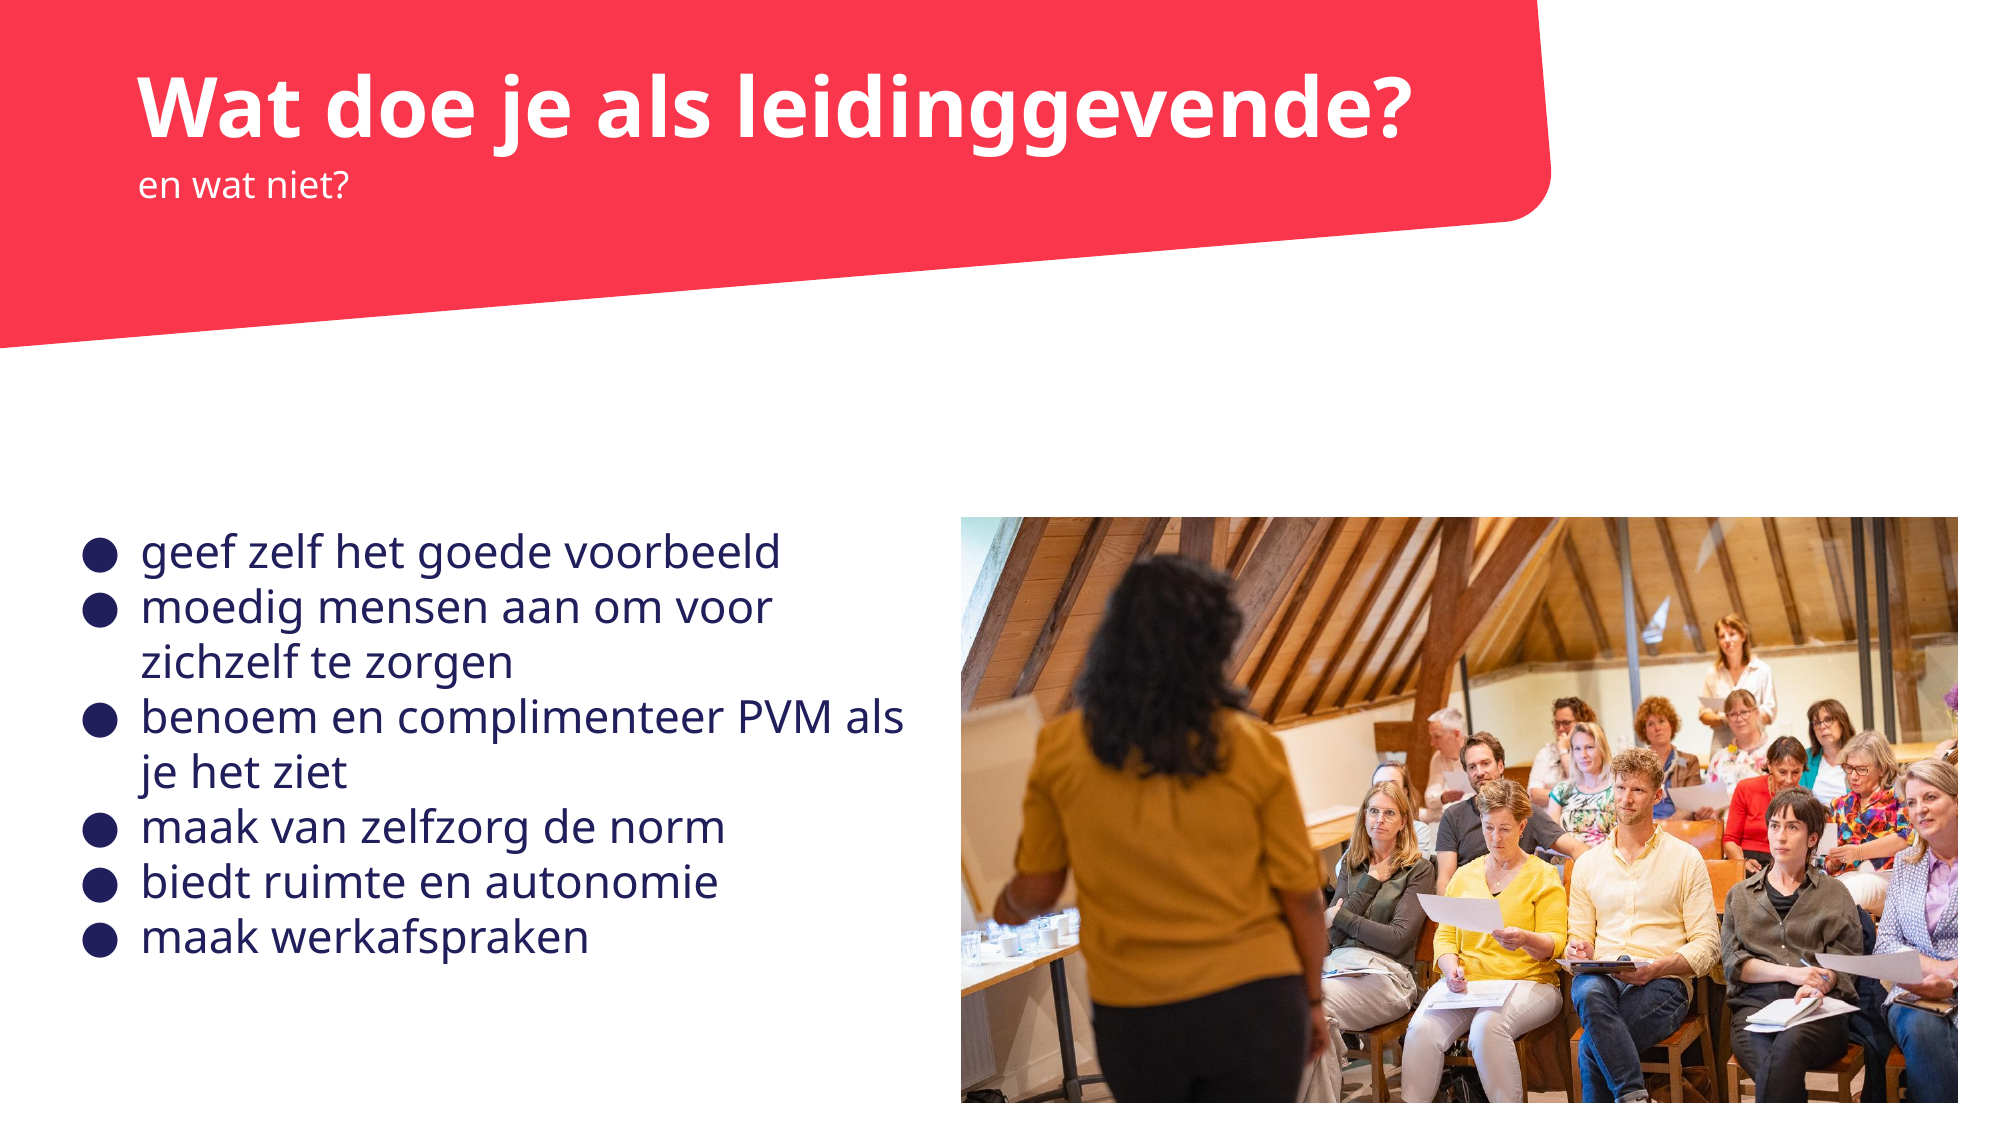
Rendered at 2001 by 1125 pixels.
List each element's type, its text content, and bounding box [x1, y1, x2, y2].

list en wat niet? [137, 166, 1863, 285]
picture [961, 516, 1958, 1103]
title Wat doe je als leidinggevende? [137, 54, 1863, 166]
text_box geef zelf het goede voorbeeld moedig mensen aan om voor zichzelf te zorgen benoem en complimenteer PVM als je het ziet maak van zelfzorg de norm biedt ruimte en autonomie maak werkafspraken [50, 507, 931, 1103]
